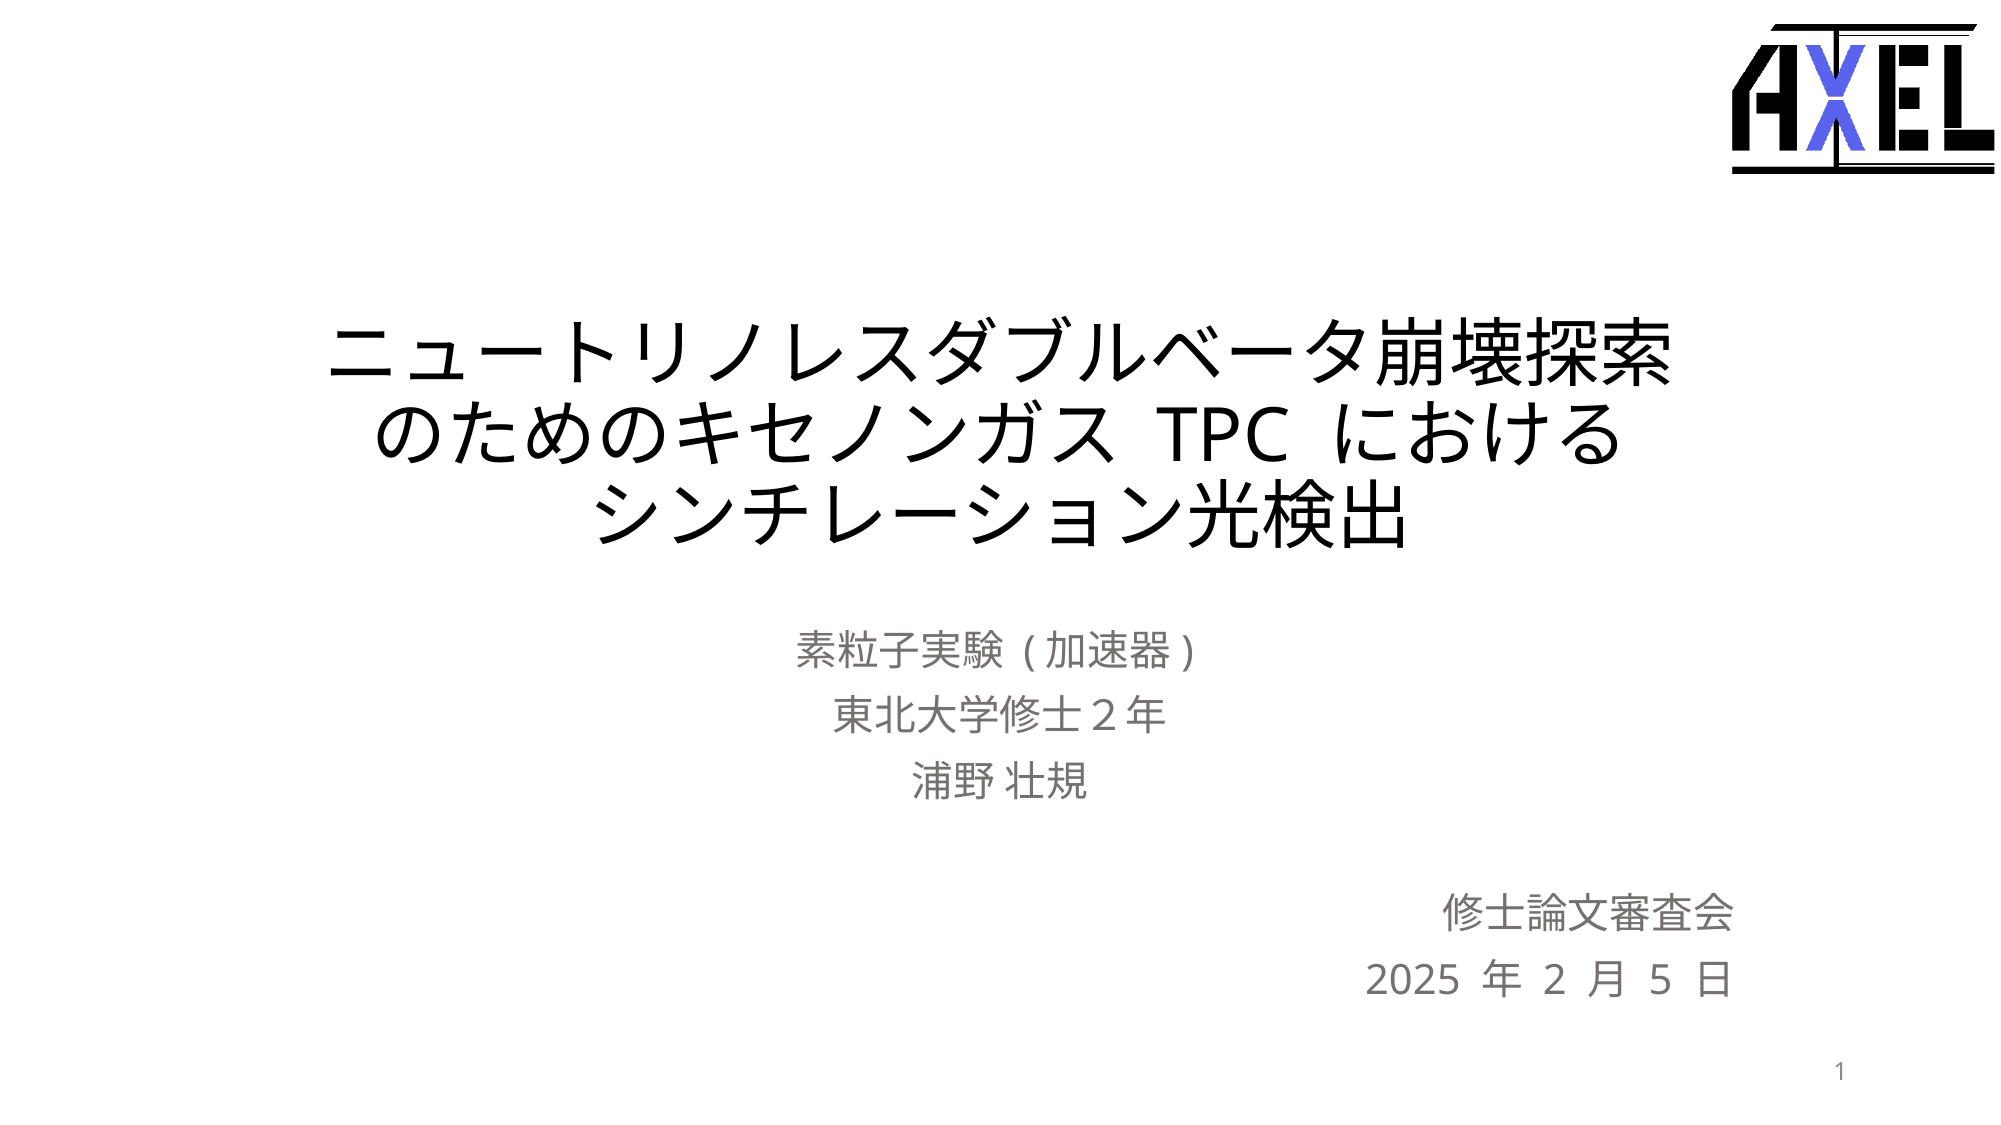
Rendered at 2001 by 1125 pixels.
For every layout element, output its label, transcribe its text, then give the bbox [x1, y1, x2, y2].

title ニュートリノレスダブルベータ崩壊探索 のためのキセノンガス TPC における シンチレーション光検出 [230, 174, 1770, 566]
subtitle 素粒子実験 (加速器) 東北大学修士２年 浦野 壮規 修士論文審査会 2025 年 2 月 5 日 [249, 621, 1750, 1072]
picture [1730, 22, 1995, 175]
slide_number 1 [1412, 1042, 1863, 1103]
